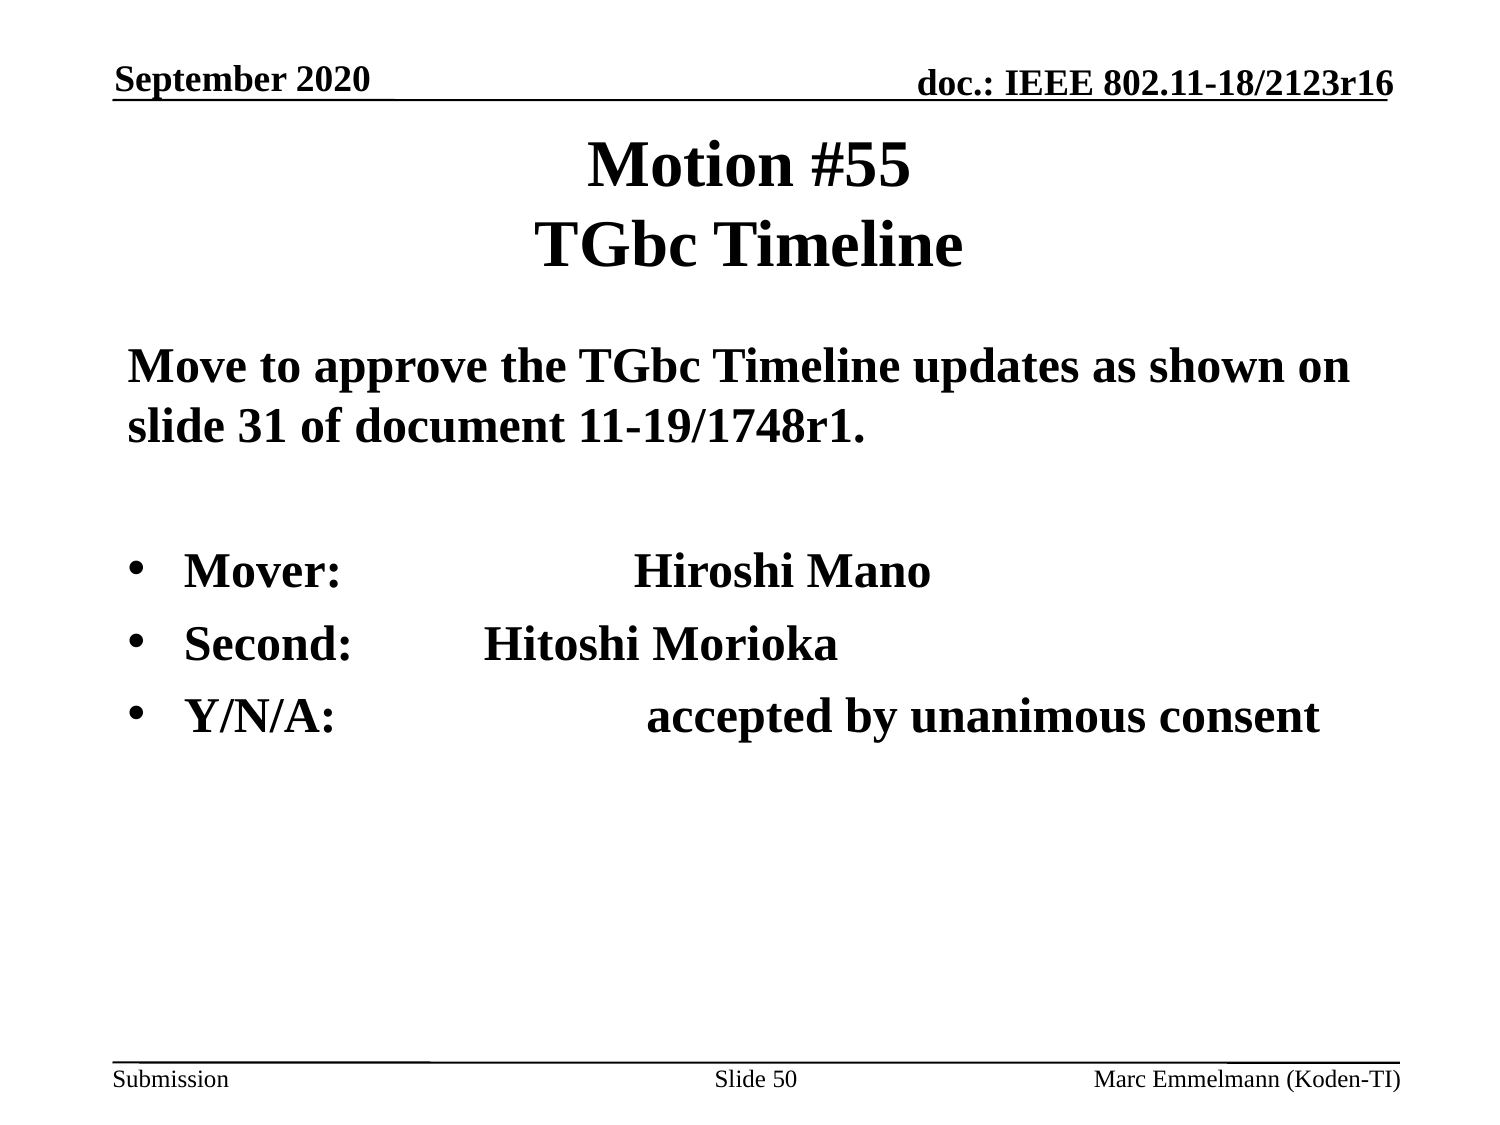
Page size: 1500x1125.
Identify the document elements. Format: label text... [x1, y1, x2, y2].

slide_number Slide 50 [712, 1061, 800, 1123]
title Motion #55 TGbc Timeline [112, 112, 1388, 288]
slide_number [114, 54, 423, 100]
list Move to approve the TGbc Timeline updates as shown on slide 31 of document 11-19/1748r1. Mover: Hiroshi Mano Second: Hitoshi Morioka Y/N/A: accepted by unanimous consent [112, 324, 1388, 1000]
footer Marc Emmelmann (Koden-TI) [878, 1061, 1402, 1093]
